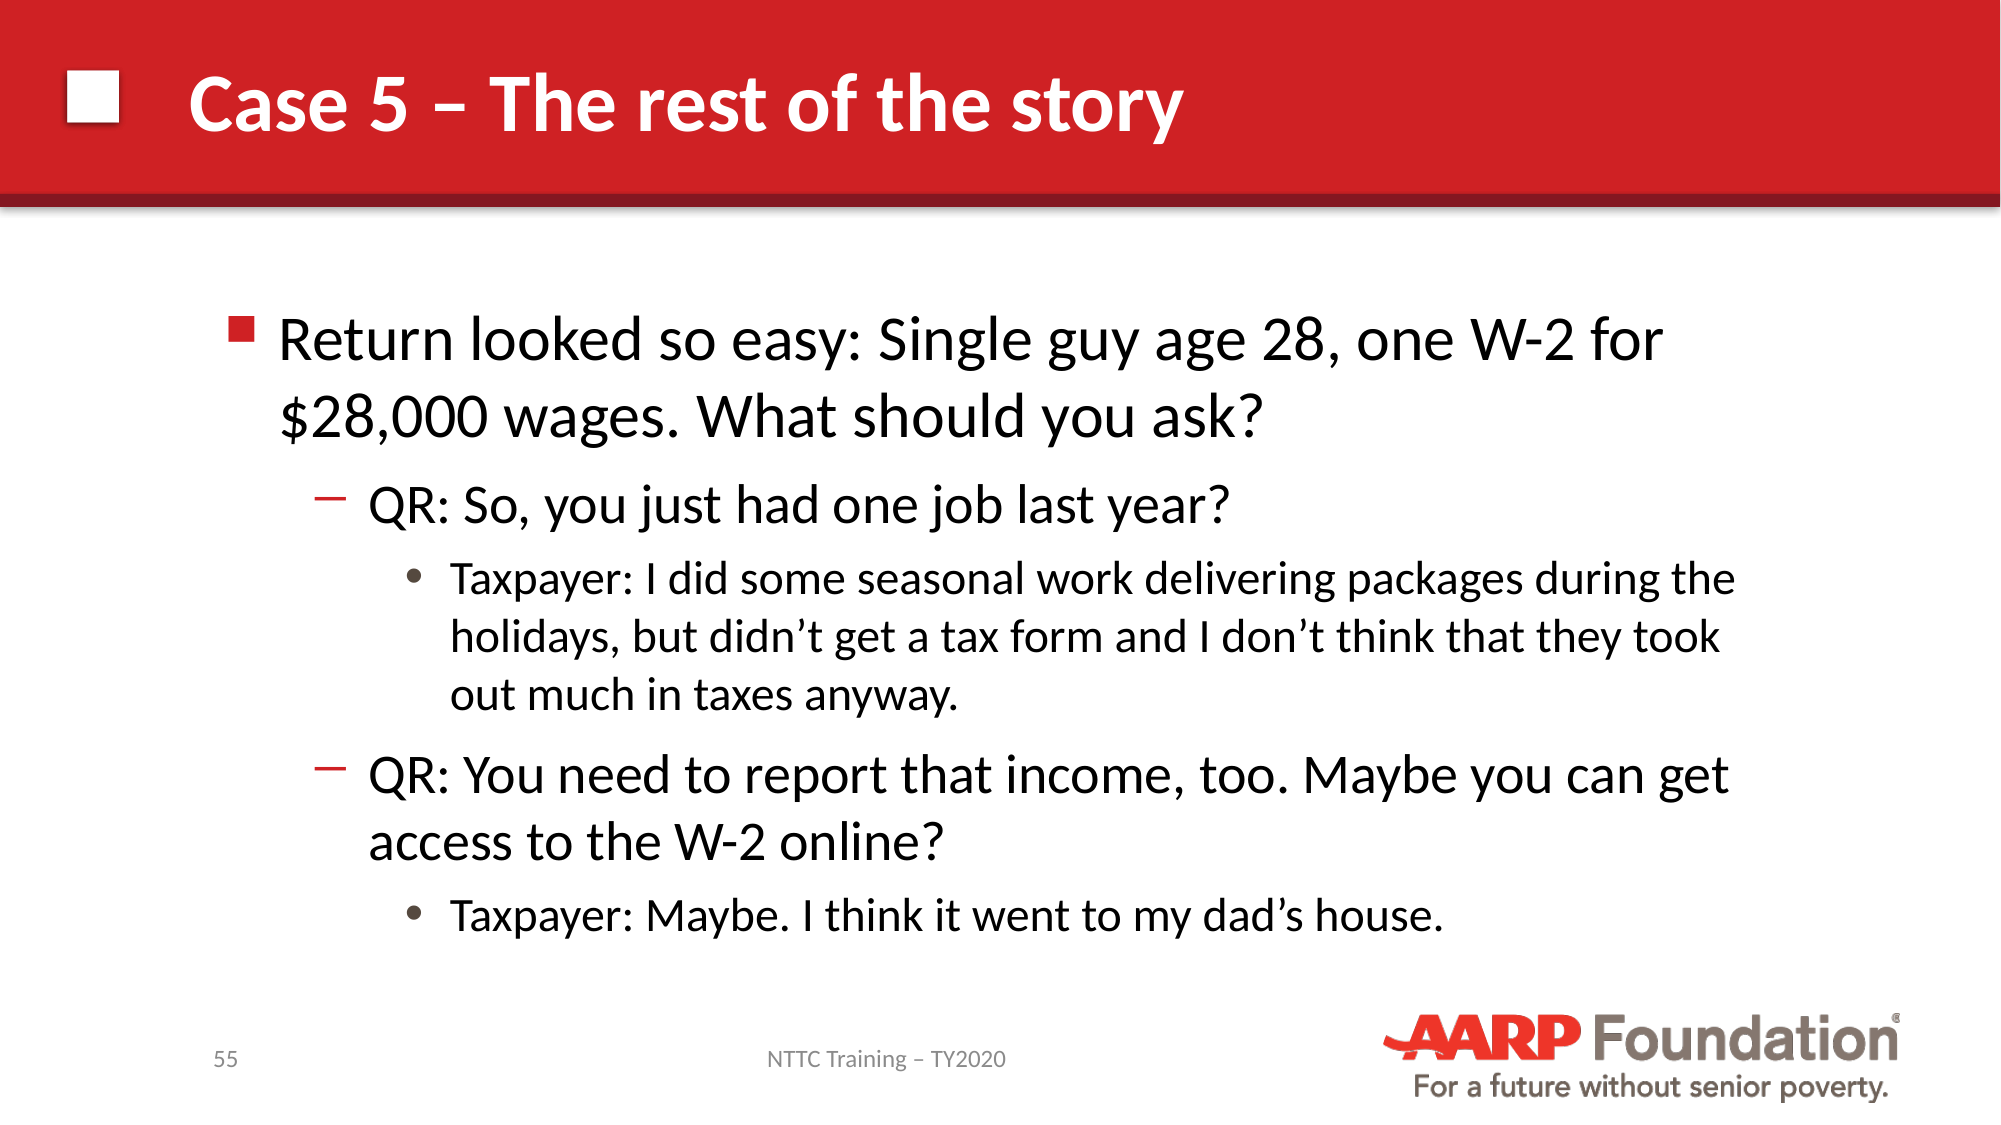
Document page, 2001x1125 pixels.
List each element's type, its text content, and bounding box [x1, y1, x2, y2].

footer NTTC Training – TY2020 [570, 1027, 1204, 1088]
list Return looked so easy: Single guy age 28, one W-2 for $28,000 wages. What should you ask? QR: So, you just had one job last year? Taxpayer: I did some seasonal work delivering packages during the holidays, but didn’t get a tax form and I don’t think that they took out much in taxes anyway. QR: You need to report that income, too. Maybe you can get access to the W-2 online? Taxpayer: Maybe. I think it went to my dad’s house. [209, 288, 1810, 949]
title Case 5 – The rest of the story [174, 4, 1775, 193]
slide_number 55 [99, 1027, 254, 1088]
